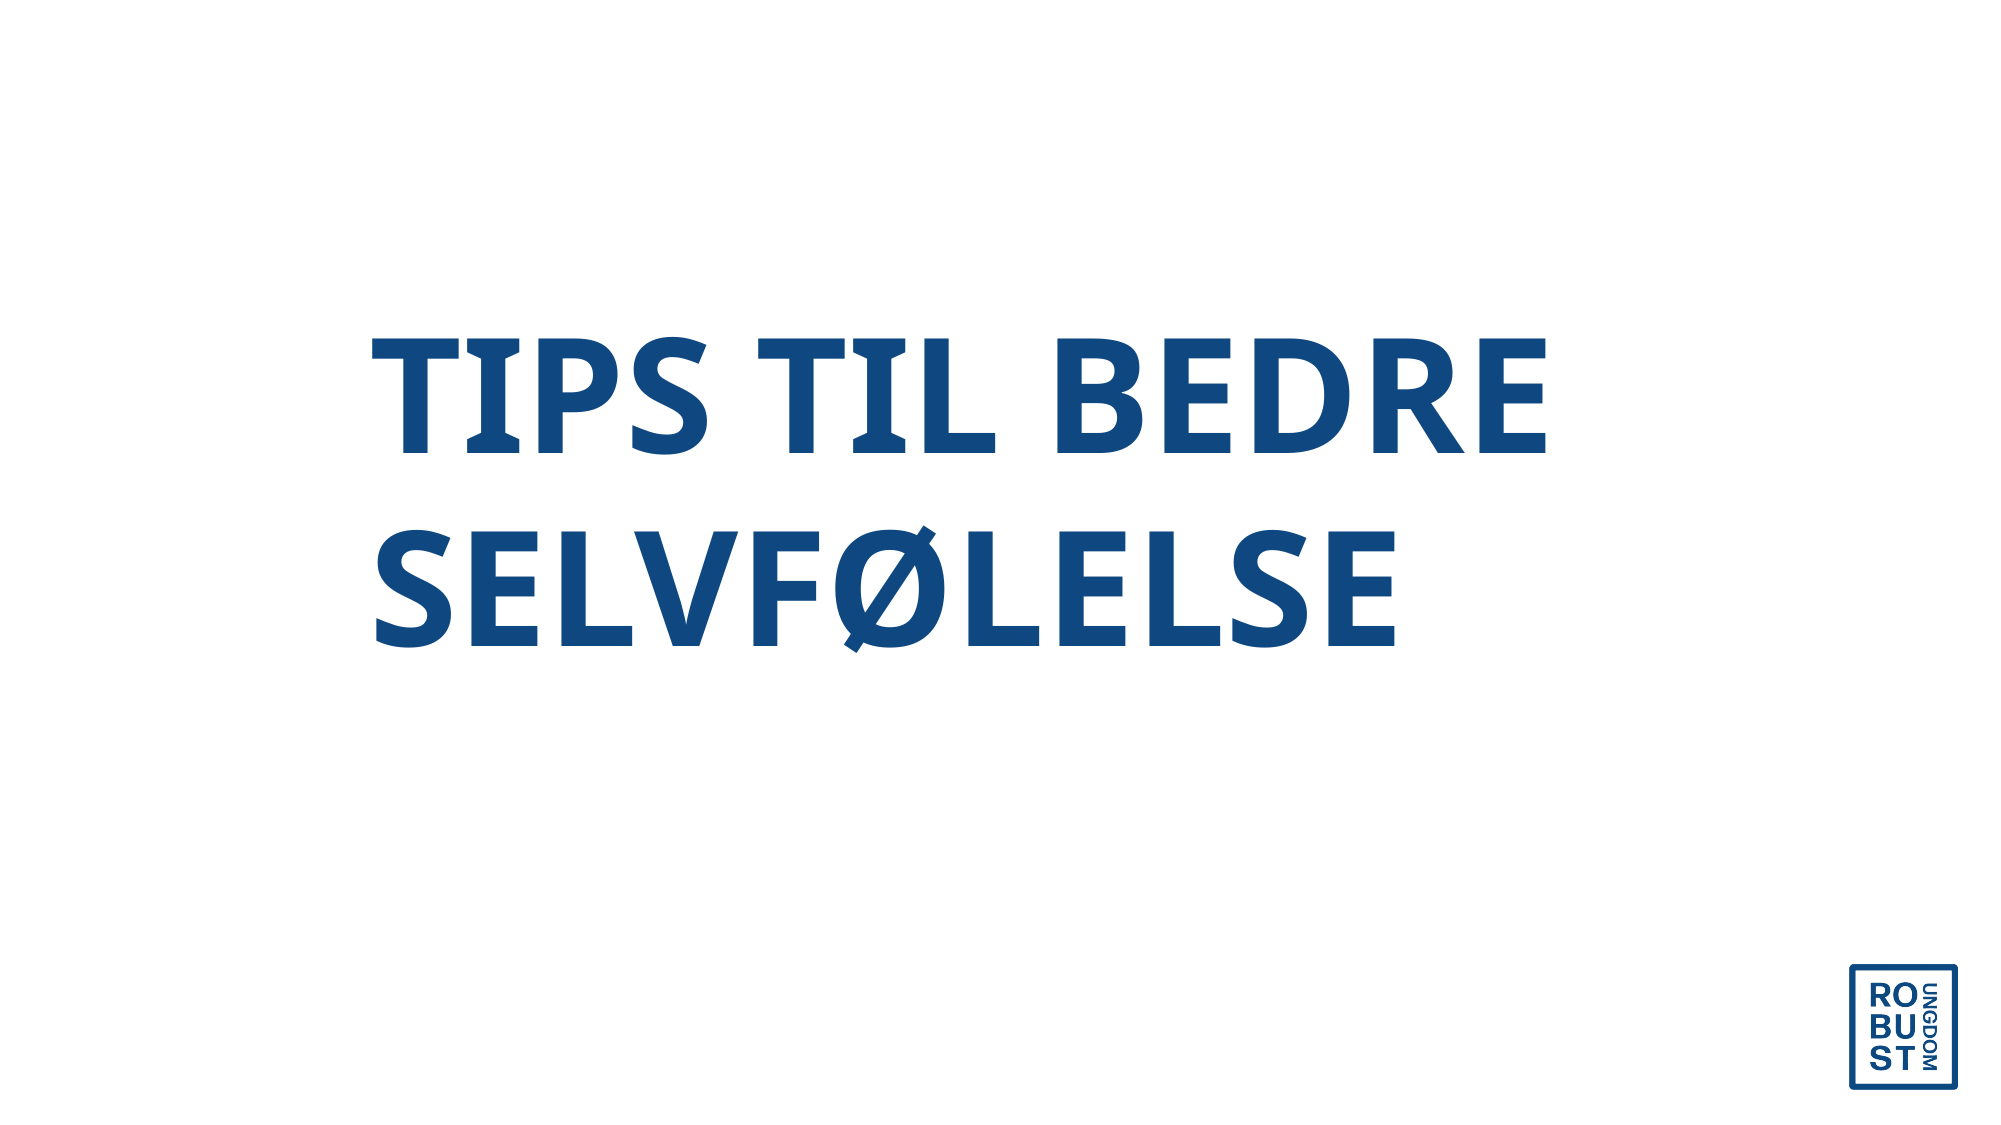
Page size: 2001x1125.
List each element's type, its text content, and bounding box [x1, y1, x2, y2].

picture [1849, 1026, 1958, 1090]
list TIPS TIL BEDRE SELVFØLELSE [200, 283, 2000, 1026]
